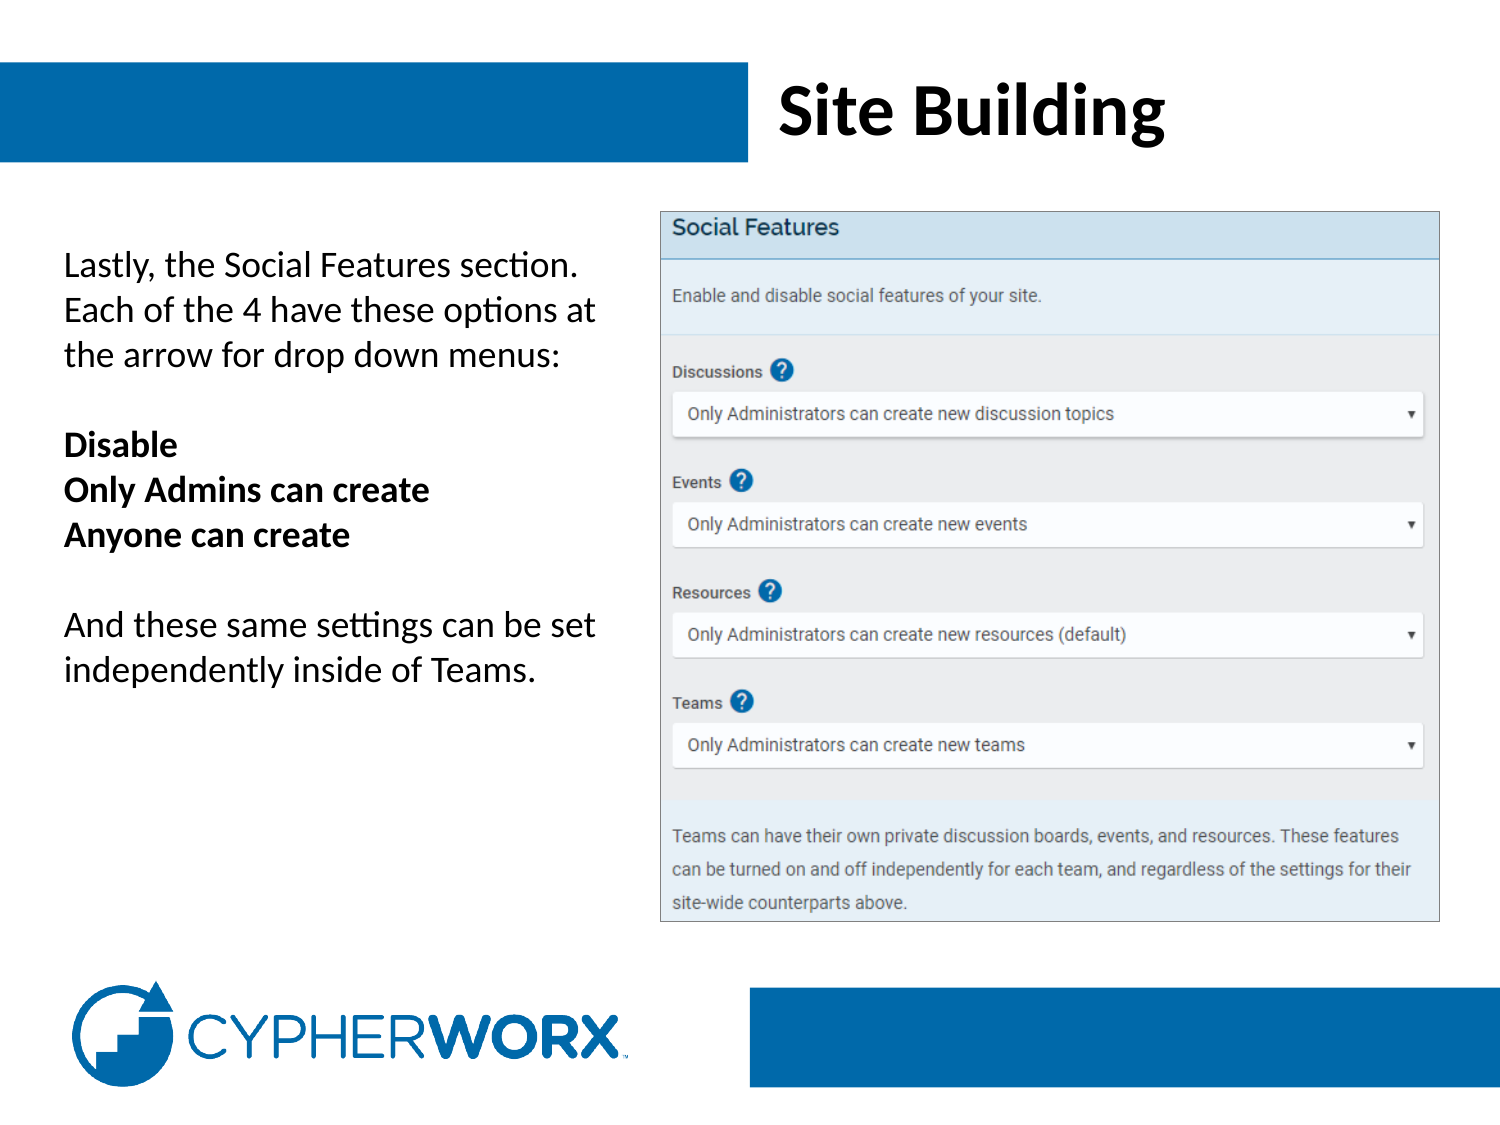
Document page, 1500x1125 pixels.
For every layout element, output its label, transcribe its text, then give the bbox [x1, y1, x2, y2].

picture [72, 980, 628, 1087]
text_box Site Building [763, 53, 1424, 159]
text_box Lastly, the Social Features section. Each of the 4 have these options at the arrow for drop down menus: Disable Only Admins can create Anyone can create And these same settings can be set independently inside of Teams. [49, 232, 616, 697]
picture [660, 211, 1440, 922]
